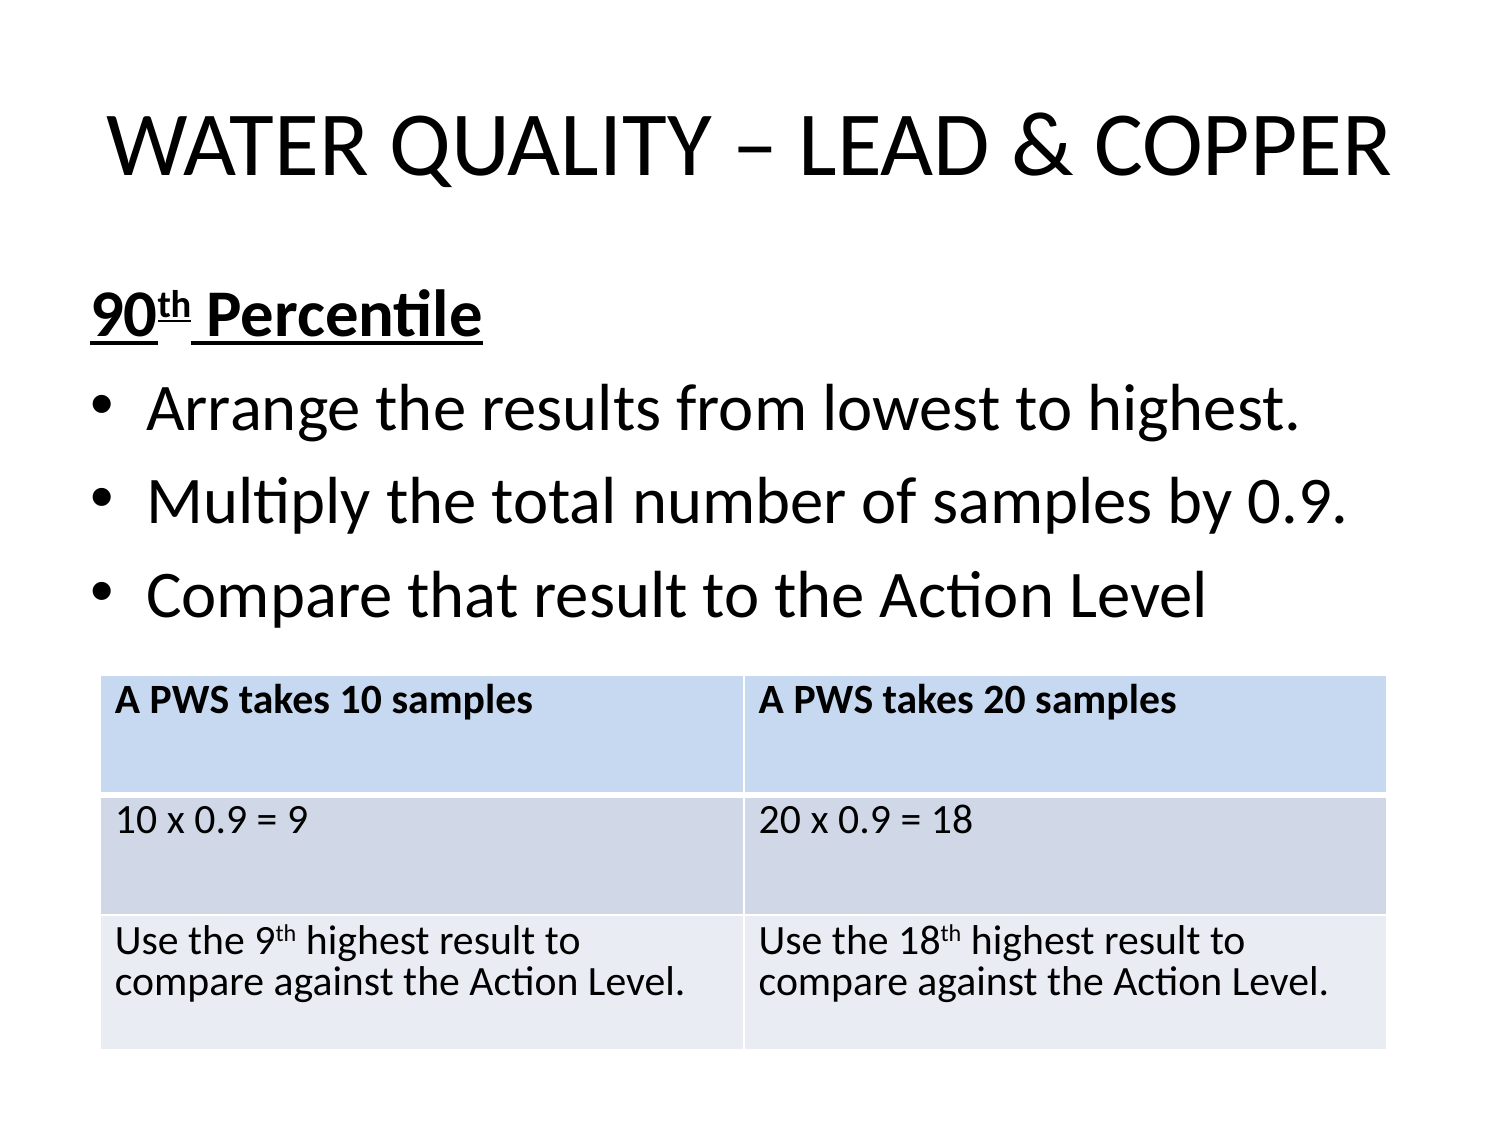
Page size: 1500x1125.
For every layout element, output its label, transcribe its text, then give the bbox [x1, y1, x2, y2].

table_header A PWS takes 20 samples [745, 676, 1386, 792]
table_cell 20 x 0.9 = 18 [745, 798, 1386, 914]
table_cell Use the 18th highest result to compare against the Action Level. [745, 916, 1386, 1049]
title WATER QUALITY – LEAD & COPPER [75, 45, 1425, 233]
table_cell 10 x 0.9 = 9 [101, 798, 743, 914]
table_header A PWS takes 10 samples [101, 676, 743, 792]
table_cell Use the 9th highest result to compare against the Action Level. [101, 916, 743, 1049]
list 90th Percentile Arrange the results from lowest to highest. Multiply the total number of samples by 0.9. Compare that result to the Action Level [75, 262, 1388, 1025]
